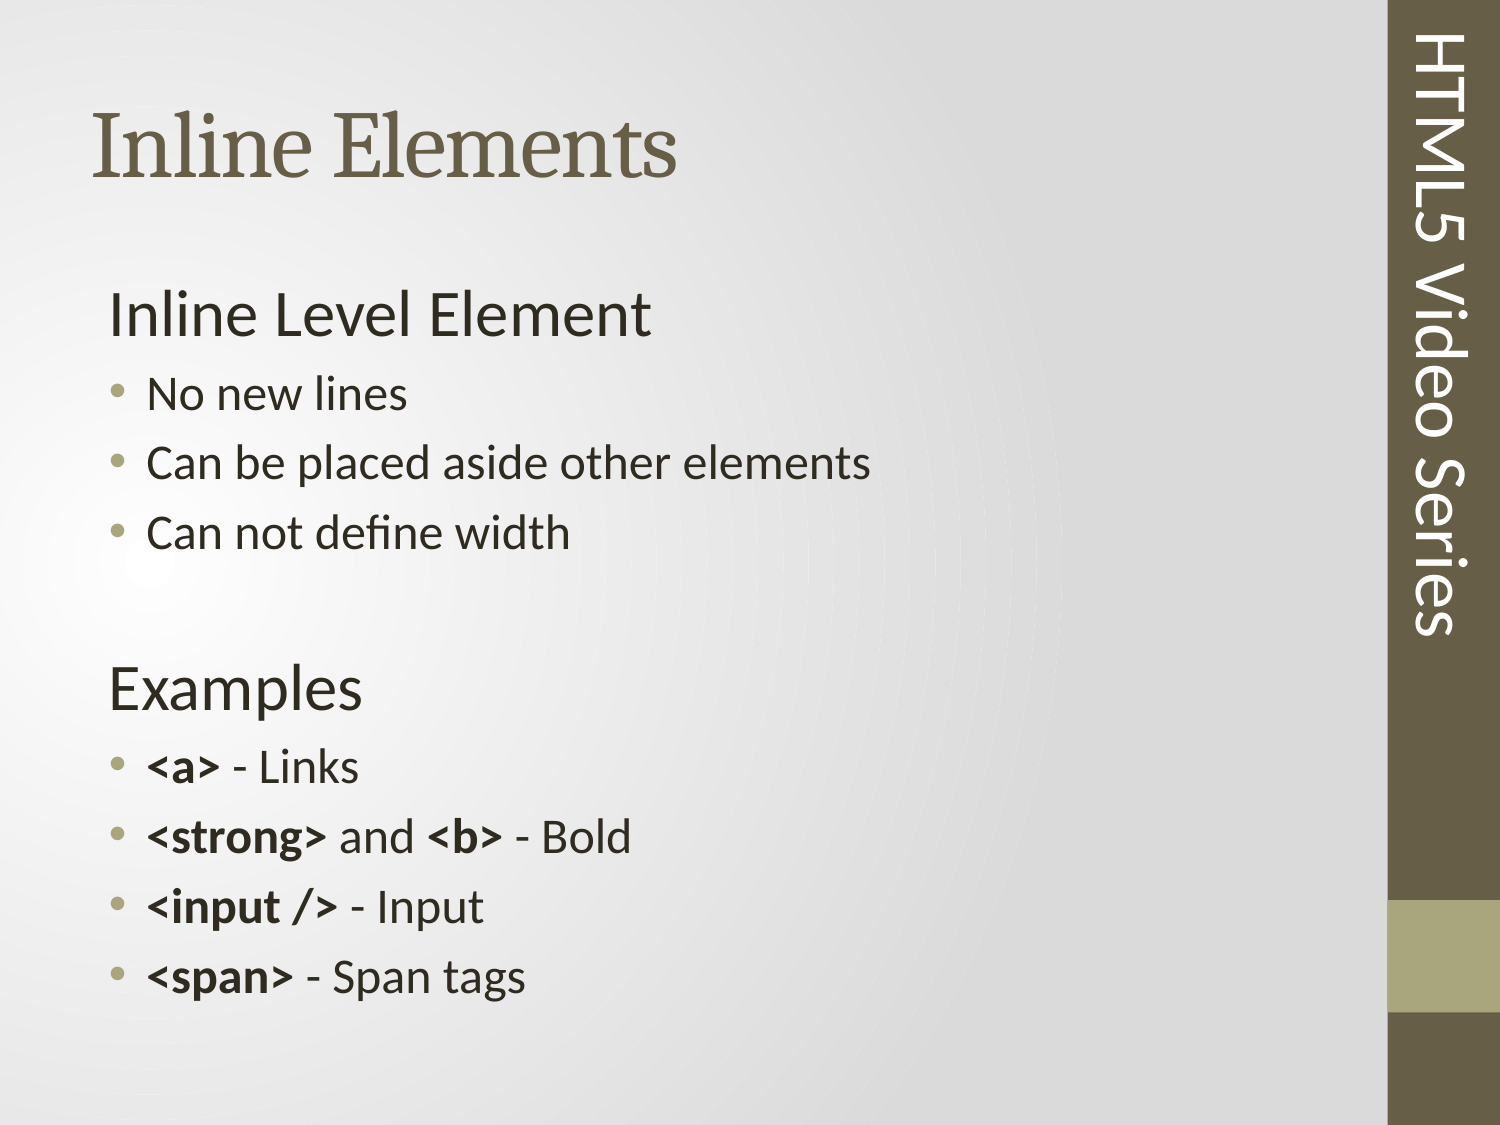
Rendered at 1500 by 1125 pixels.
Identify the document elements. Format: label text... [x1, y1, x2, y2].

text_box HTML5 Video Series [1393, 15, 1499, 654]
list Inline Level Element No new lines Can be placed aside other elements Can not define width Examples <a> - Links <strong> and <b> - Bold <input /> - Input <span> - Span tags [75, 262, 1325, 1050]
title Inline Elements [75, 45, 1325, 233]
